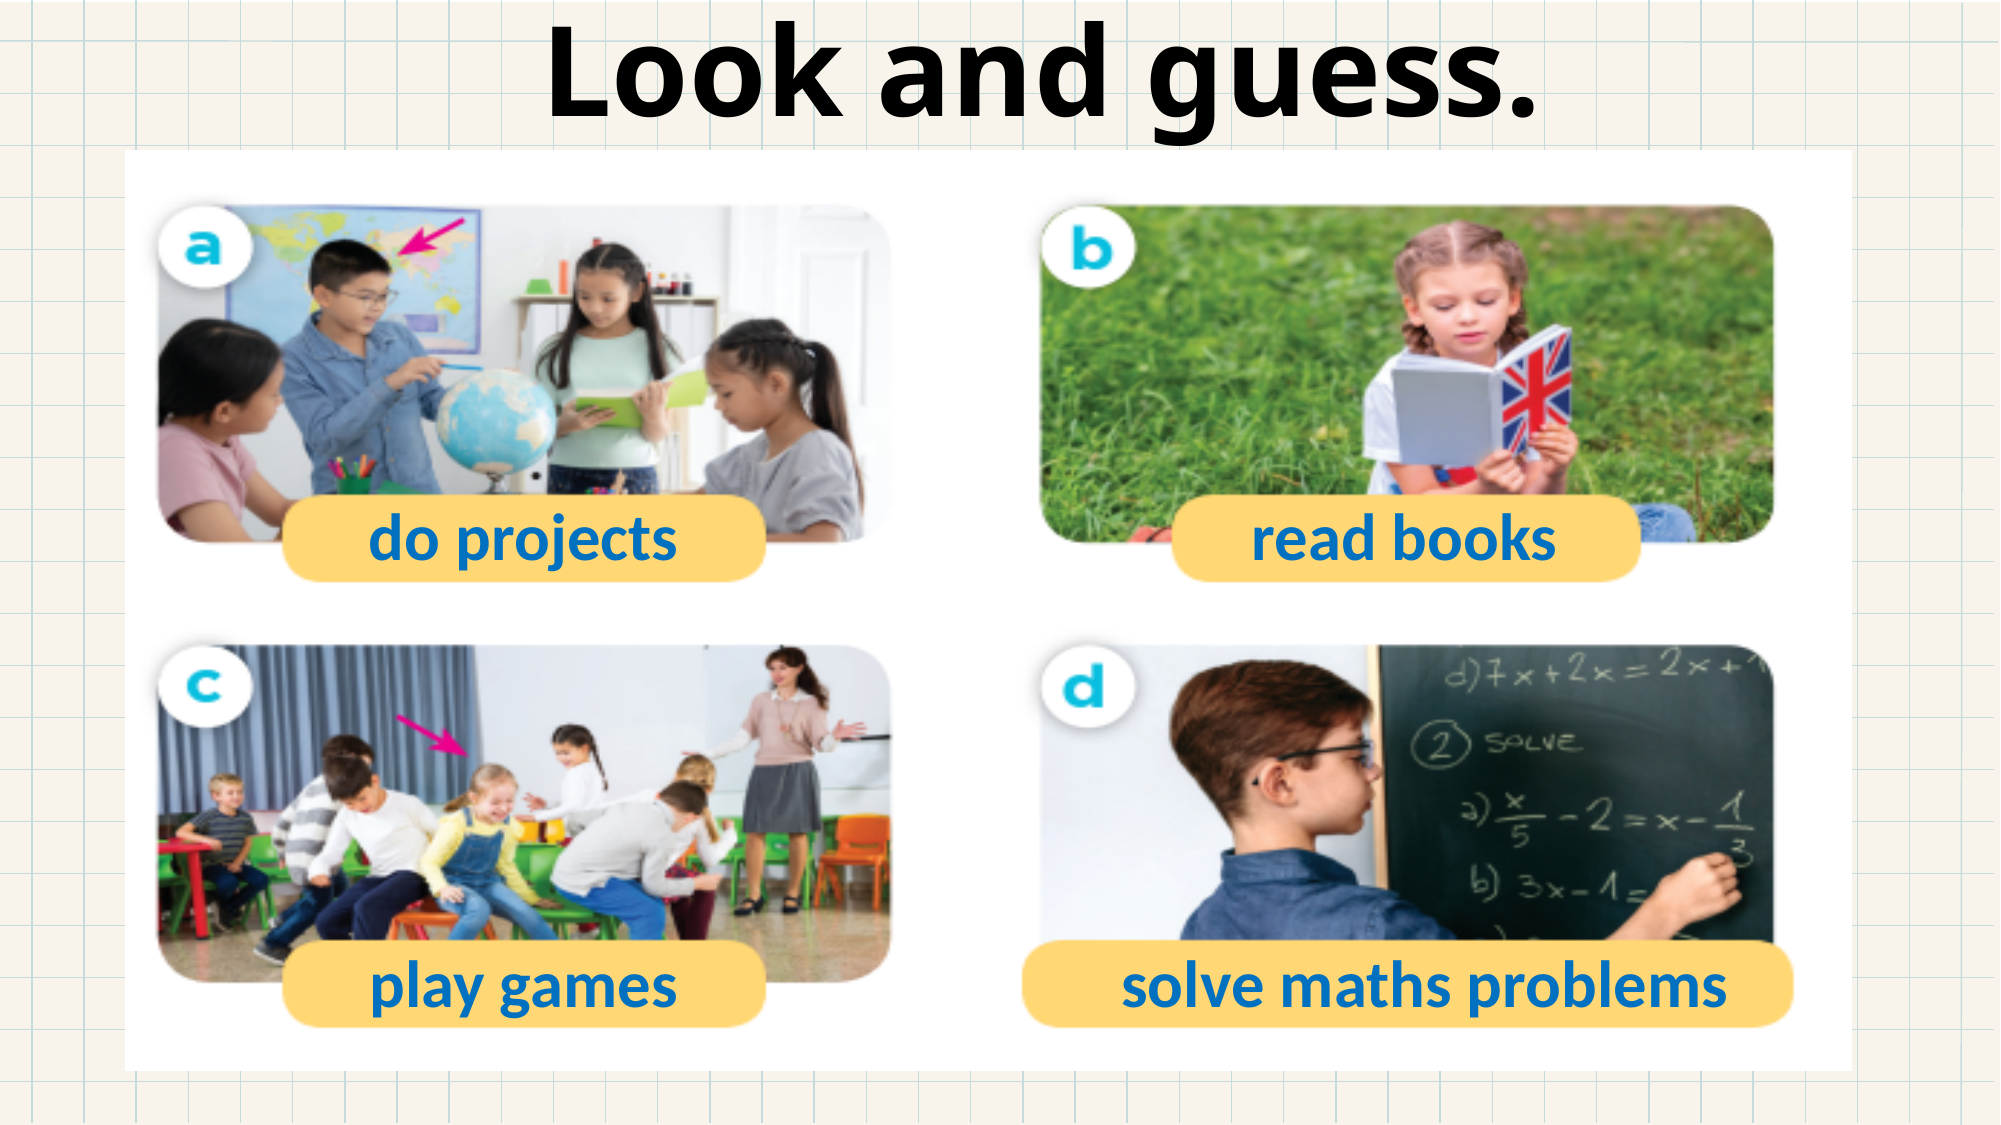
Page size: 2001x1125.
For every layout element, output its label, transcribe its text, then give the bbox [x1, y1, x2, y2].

text_box Look and guess. [353, 0, 1730, 149]
picture [125, 150, 1852, 1071]
